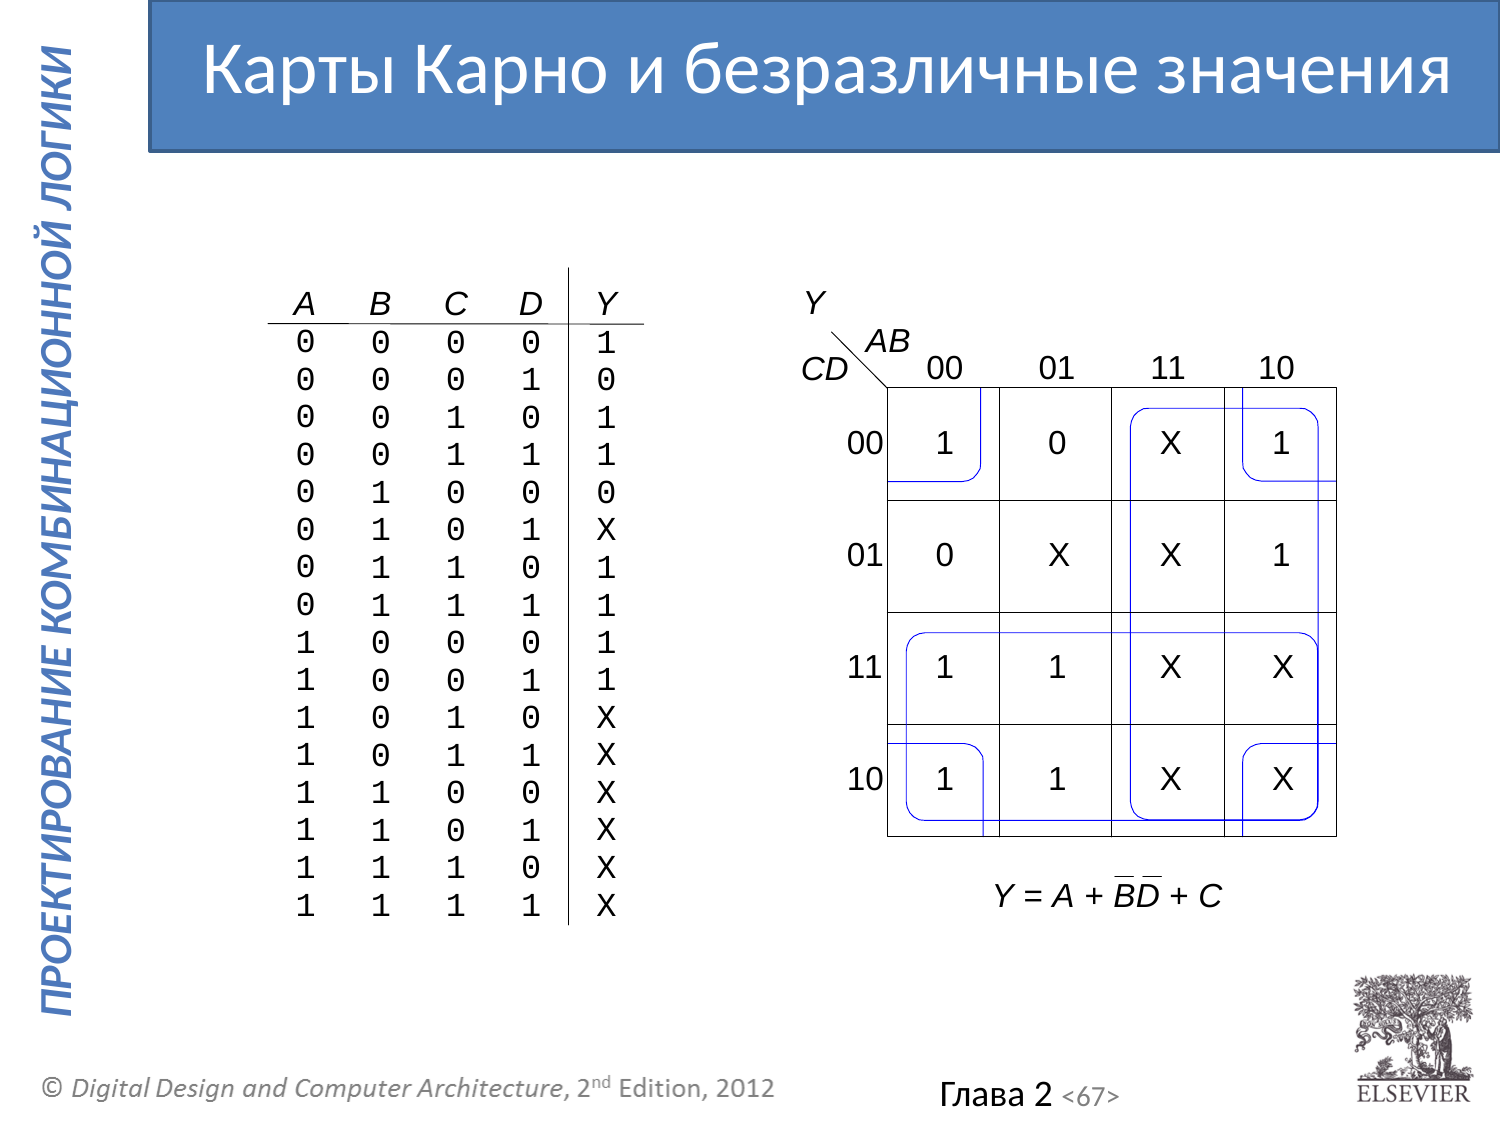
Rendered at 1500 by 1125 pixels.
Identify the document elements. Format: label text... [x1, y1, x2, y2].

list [774, 274, 1342, 926]
text_box Карты Карно и безразличные значения [187, 11, 1488, 116]
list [262, 262, 651, 951]
picture [0, 0, 1500, 1125]
